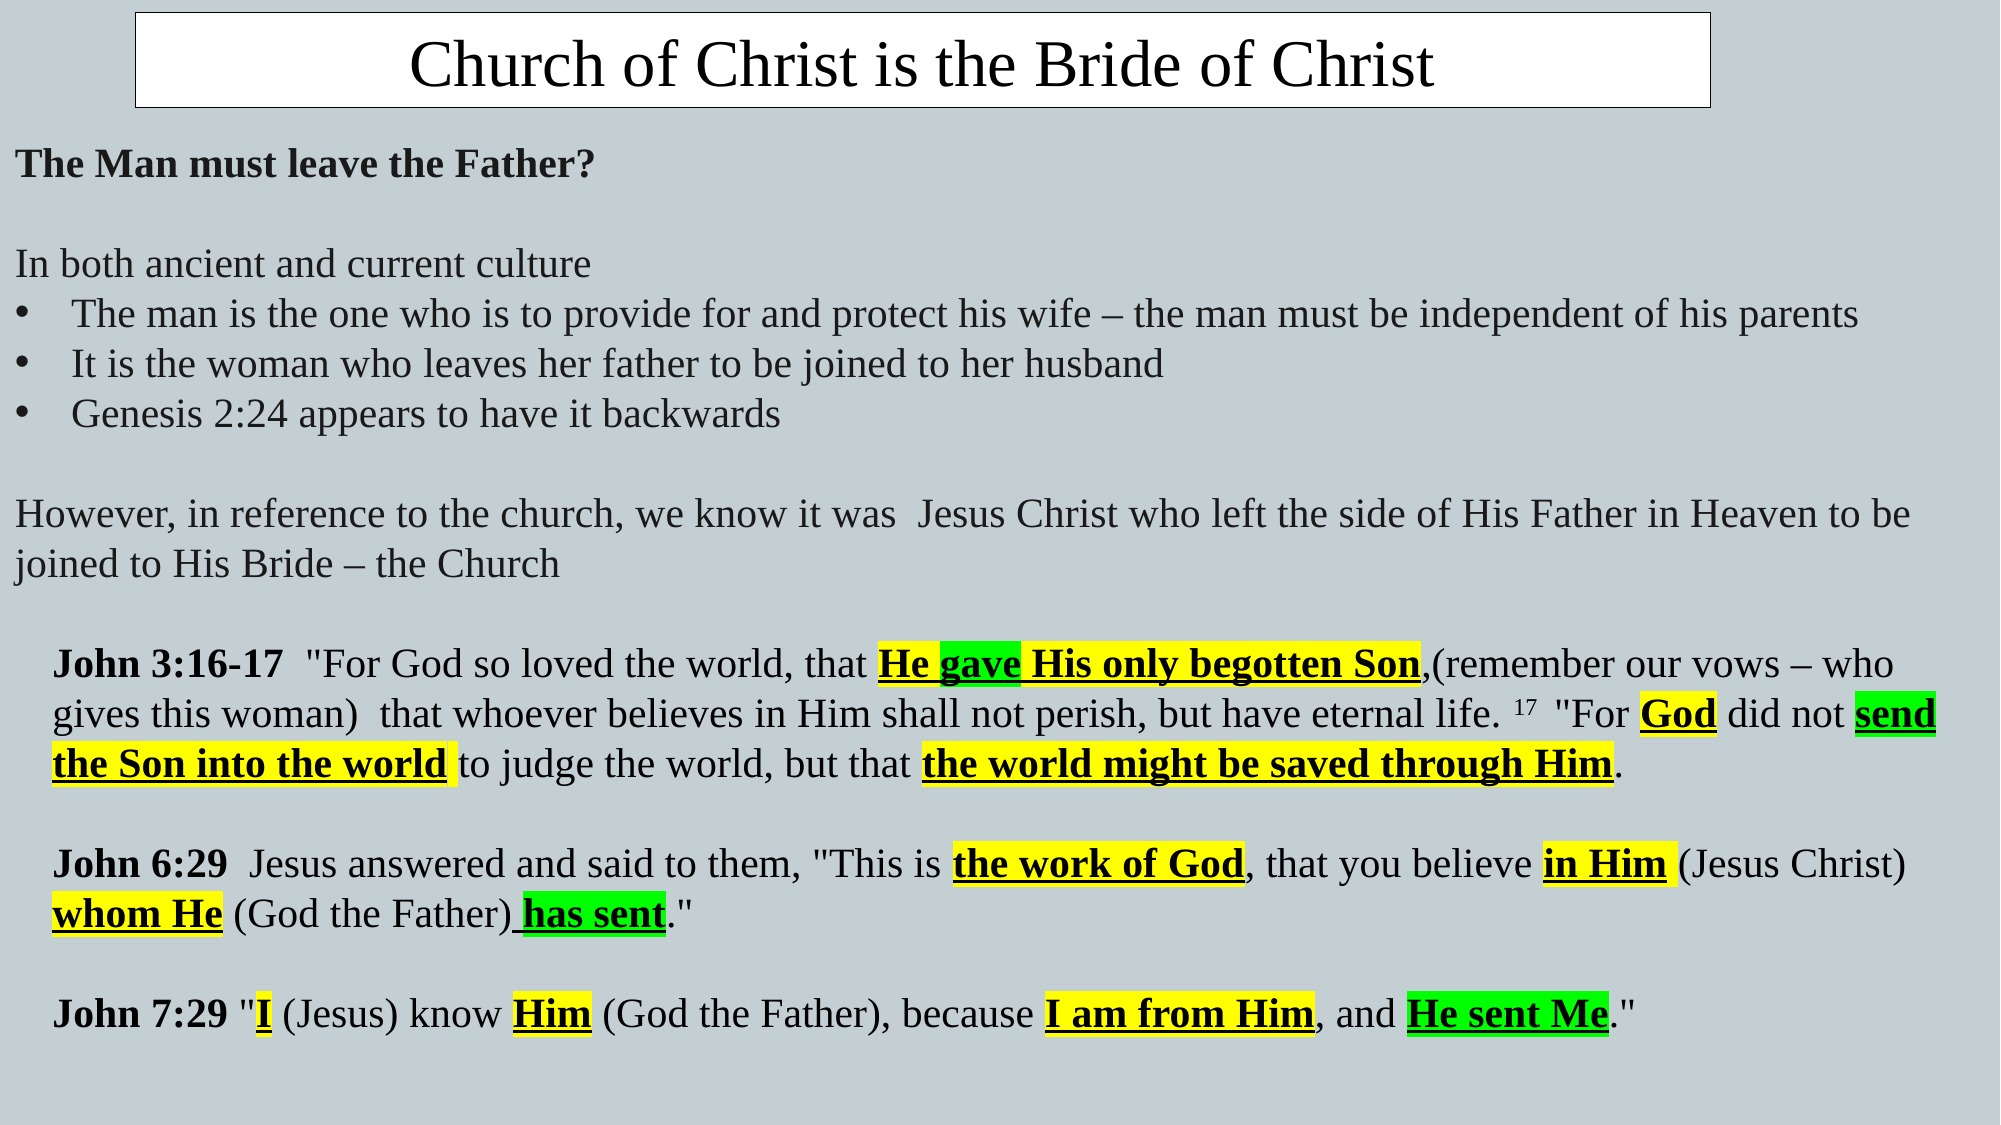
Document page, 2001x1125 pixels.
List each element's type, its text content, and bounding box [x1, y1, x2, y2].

text_box The Man must leave the Father? In both ancient and current culture The man is the one who is to provide for and protect his wife – the man must be independent of his parents It is the woman who leaves her father to be joined to her husband Genesis 2:24 appears to have it backwards However, in reference to the church, we know it was Jesus Christ who left the side of His Father in Heaven to be joined to His Bride – the Church John 3:16-17 "For God so loved the world, that He gave His only begotten Son,(remember our vows – who gives this woman) that whoever believes in Him shall not perish, but have eternal life. 17 "For God did not send the Son into the world to judge the world, but that the world might be saved through Him. John 6:29 Jesus answered and said to them, "This is the work of God, that you believe in Him (Jesus Christ) whom He (God the Father) has sent." John 7:29 "I (Jesus) know Him (God the Father), because I am from Him, and He sent Me." [0, 128, 1985, 1125]
text_box Church of Christ is the Bride of Christ [135, 12, 1711, 108]
